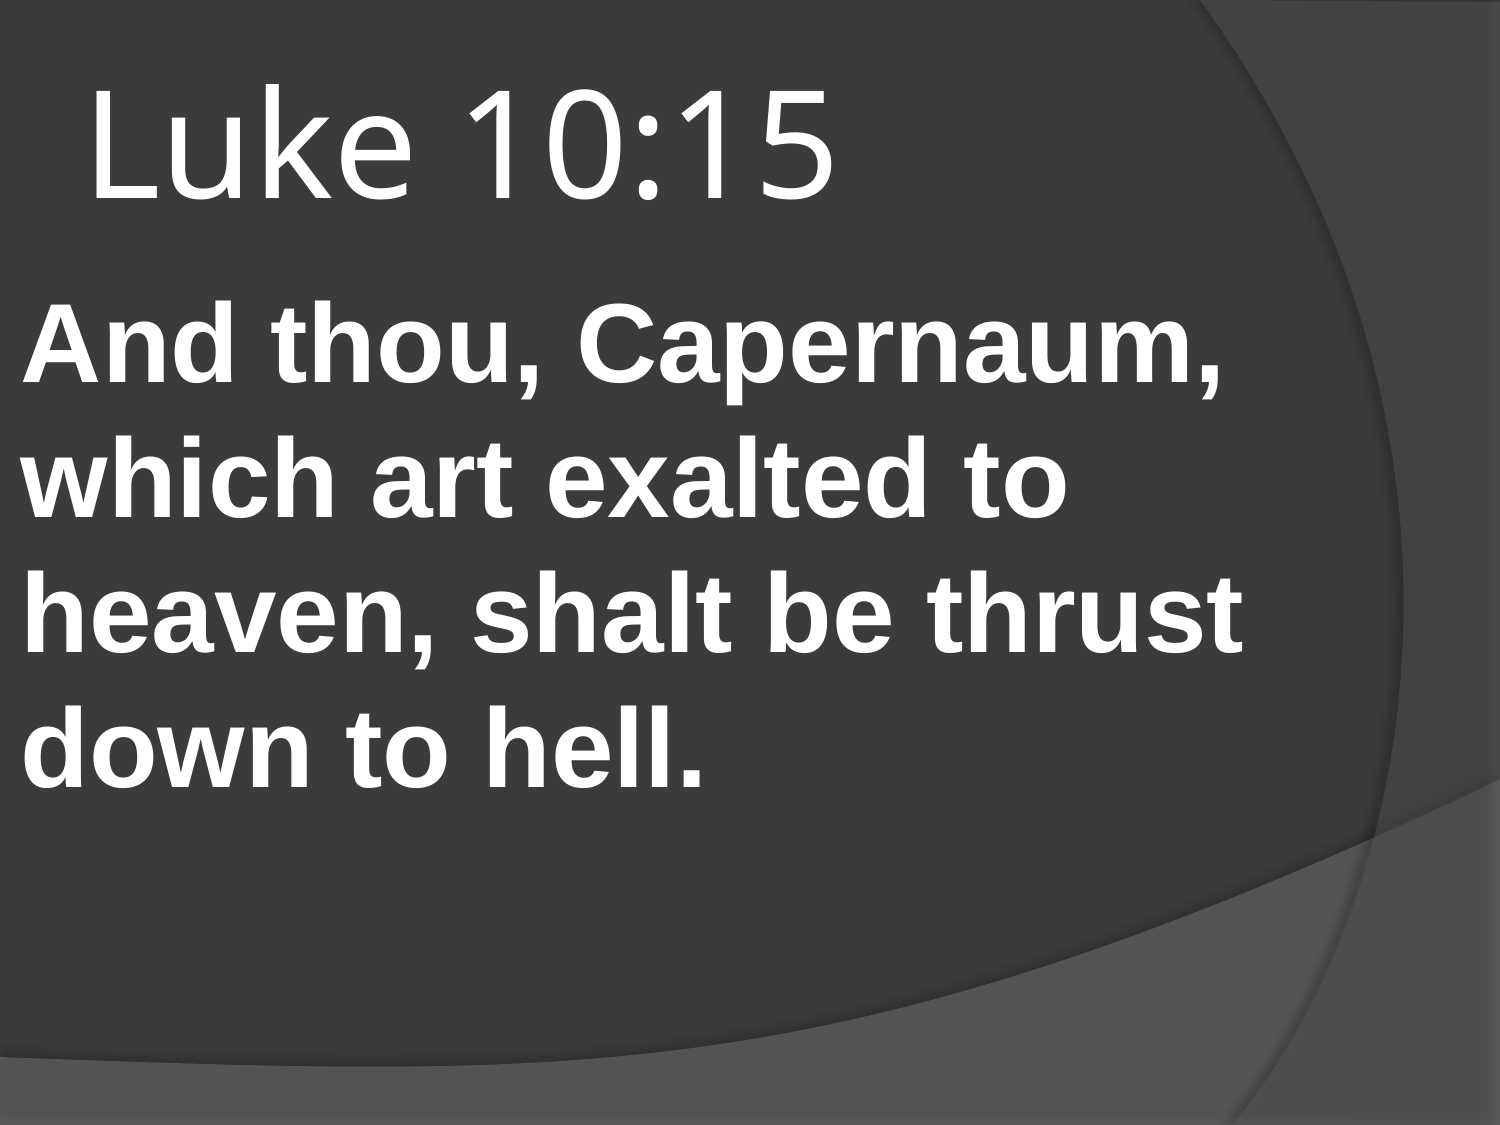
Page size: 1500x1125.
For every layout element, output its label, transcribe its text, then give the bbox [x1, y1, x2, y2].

list And thou, Capernaum, which art exalted to heaven, shalt be thrust down to hell. [0, 262, 1488, 1125]
title Luke 10:15 [75, 45, 1300, 233]
